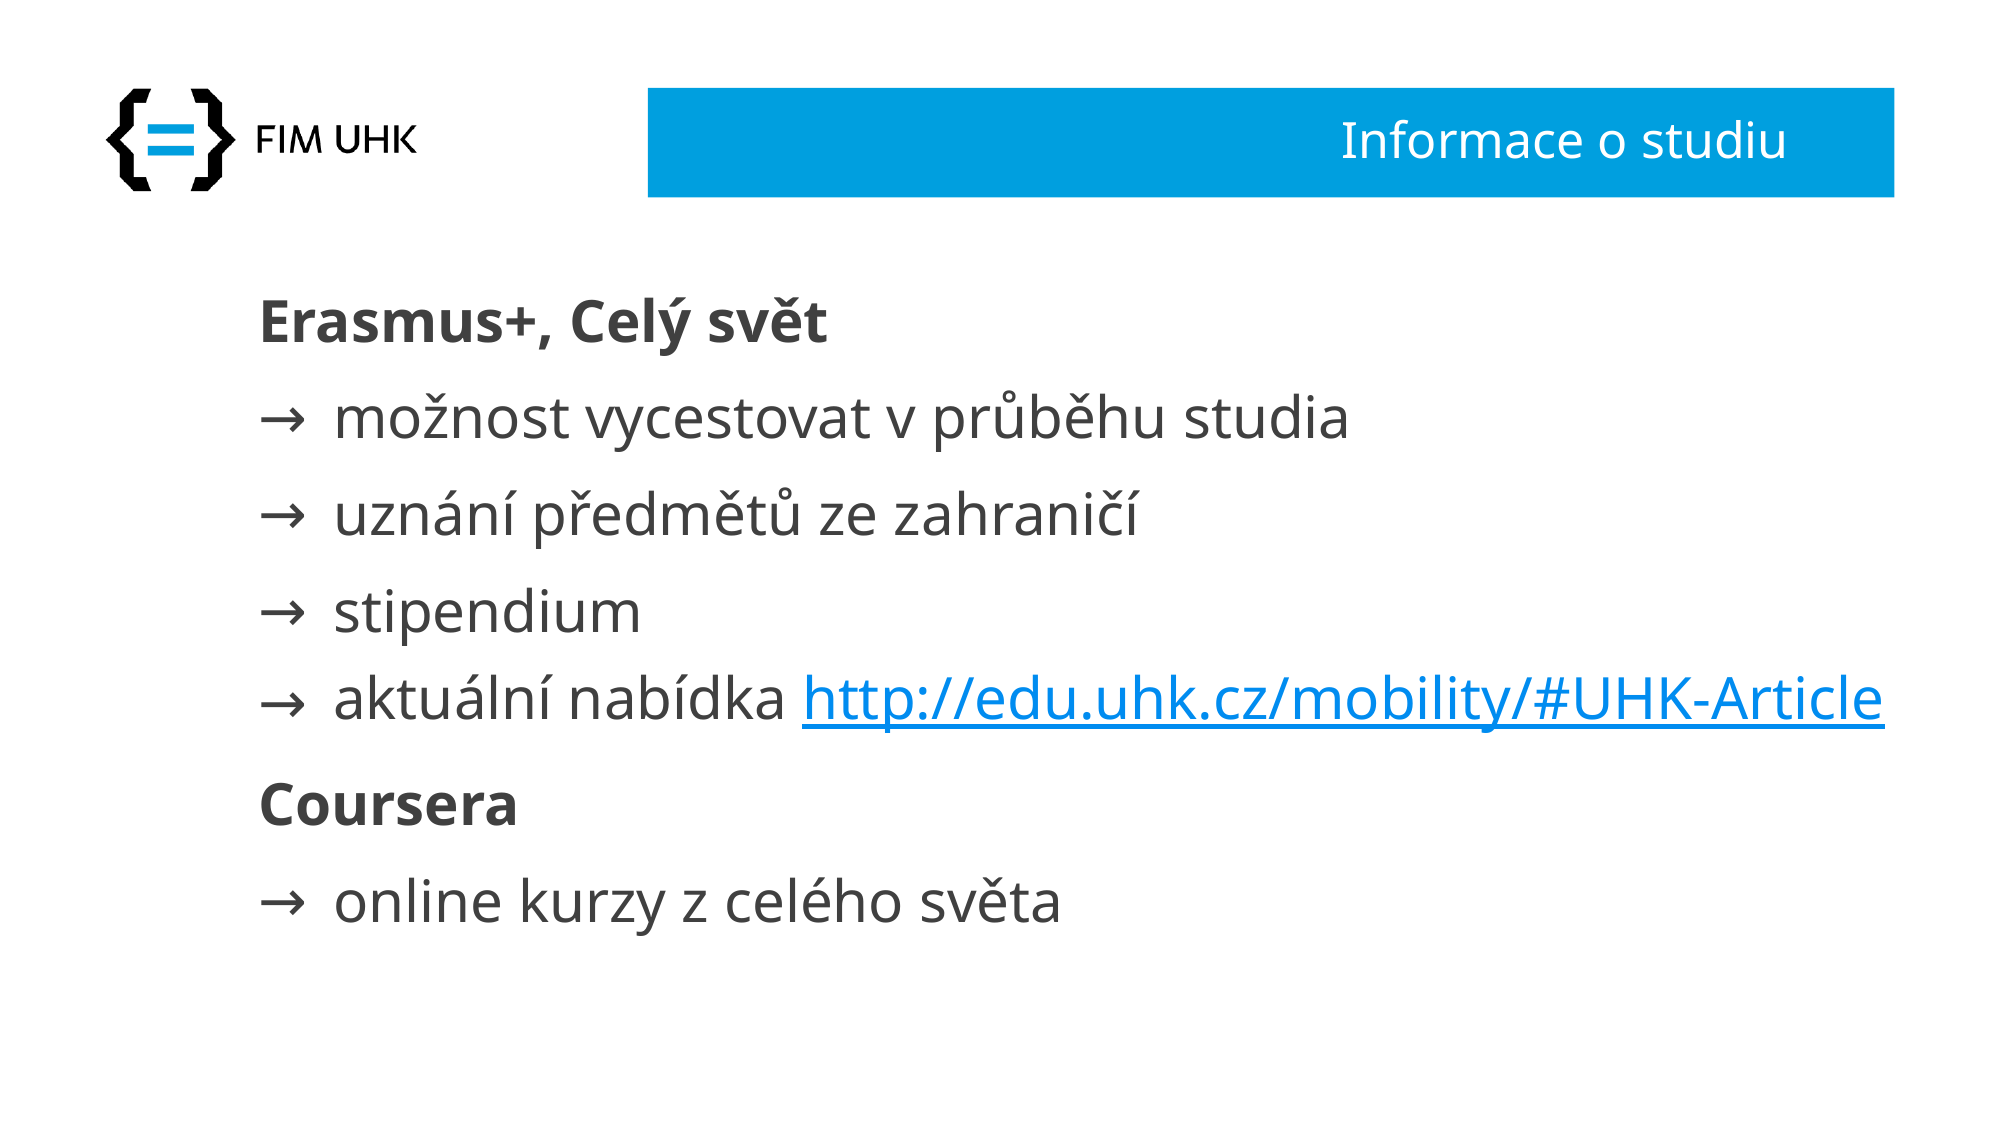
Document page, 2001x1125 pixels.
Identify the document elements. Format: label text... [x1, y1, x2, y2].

list Erasmus+, Celý svět možnost vycestovat v průběhu studia uznání předmětů ze zahraničí stipendium aktuální nabídka http://edu.uhk.cz/mobility/#UHK-Article Coursera online kurzy z celého světa [258, 278, 1895, 979]
picture [62, 46, 460, 233]
title Informace o studiu [647, 87, 1895, 198]
